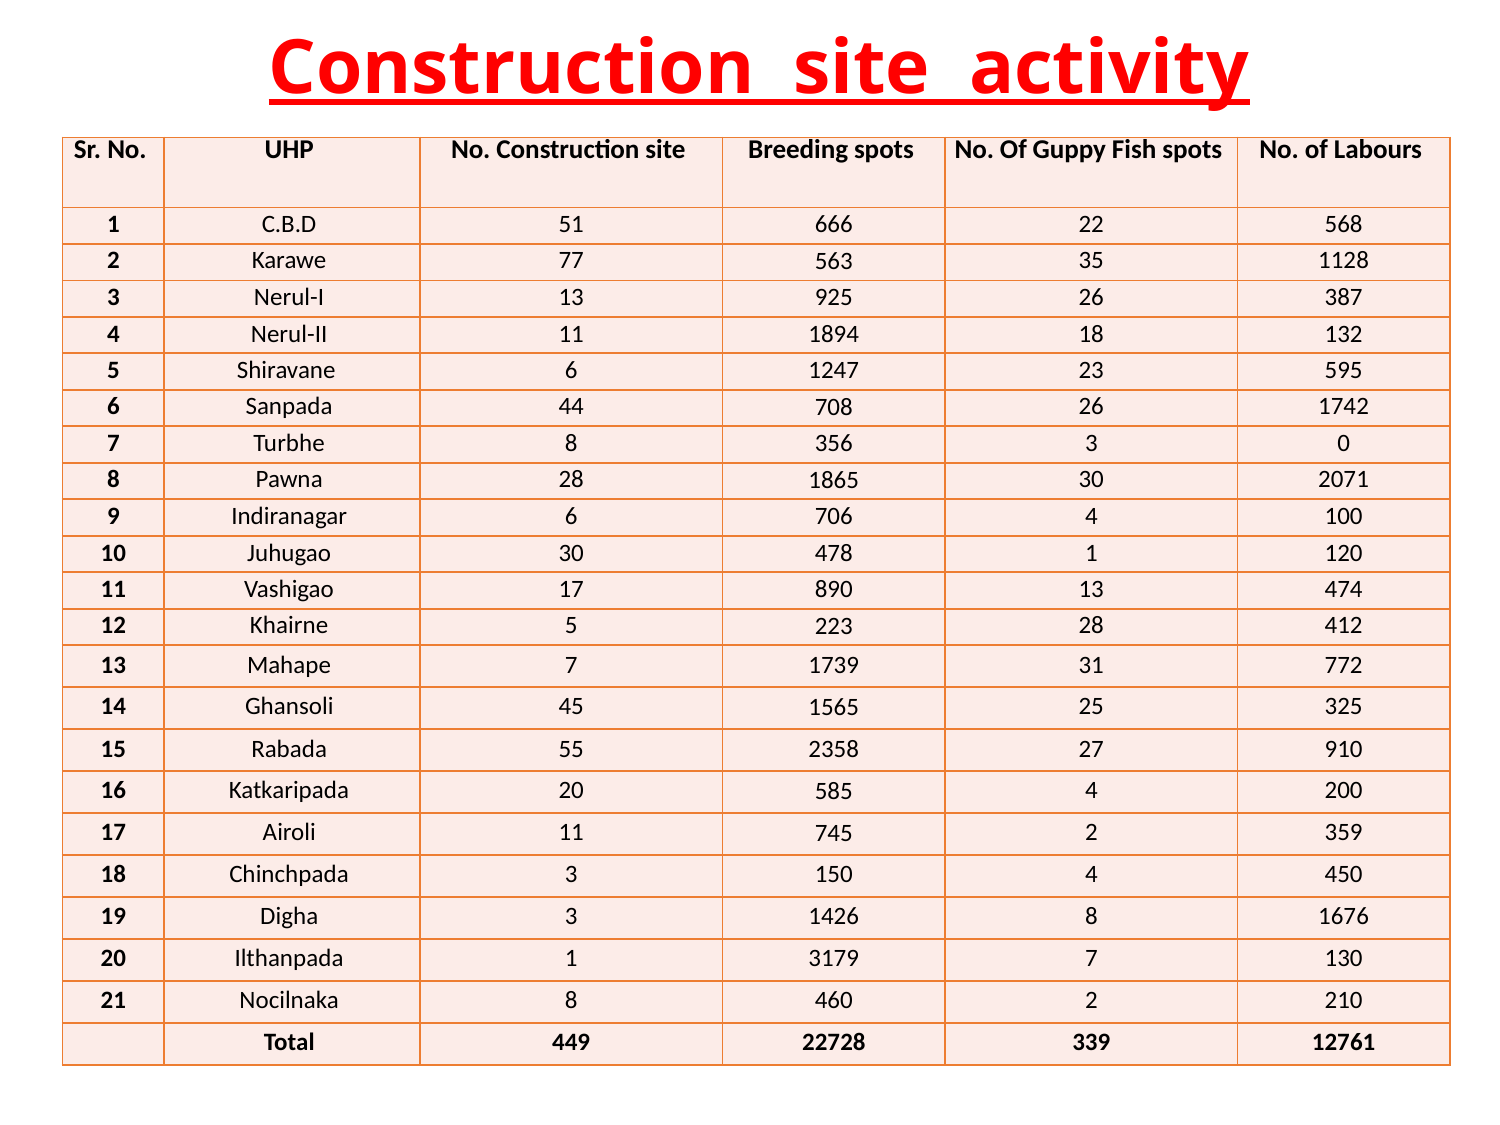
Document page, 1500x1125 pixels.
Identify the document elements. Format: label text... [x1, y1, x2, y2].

table_cell Ghansoli [165, 688, 419, 728]
table_cell 356 [723, 427, 944, 462]
table_cell 478 [723, 537, 944, 571]
table_cell 44 [421, 391, 722, 425]
table_cell 26 [946, 281, 1237, 316]
table_header UHP [165, 138, 419, 207]
table_cell 2 [946, 982, 1237, 1022]
table_cell 3 [946, 427, 1237, 462]
table_cell 20 [63, 940, 163, 980]
table_cell 449 [421, 1024, 722, 1064]
table_cell Katkaripada [165, 772, 419, 812]
table_cell 1 [946, 537, 1237, 571]
table_cell 13 [421, 281, 722, 316]
table_cell 200 [1238, 772, 1449, 812]
table_cell 8 [421, 427, 722, 462]
table_cell 1 [63, 208, 163, 243]
table_cell Shiravane [165, 354, 419, 389]
table_cell 1128 [1238, 245, 1449, 280]
table_cell 13 [946, 573, 1237, 608]
table_cell 4 [946, 500, 1237, 535]
table_cell 595 [1238, 354, 1449, 389]
table_cell 460 [723, 982, 944, 1022]
table_cell 5 [421, 610, 722, 644]
table_cell 8 [421, 982, 722, 1022]
table_cell 25 [946, 688, 1237, 728]
table_cell 18 [946, 318, 1237, 352]
table_cell 325 [1238, 688, 1449, 728]
table_cell 5 [63, 354, 163, 389]
table_cell Turbhe [165, 427, 419, 462]
table_cell 30 [421, 537, 722, 571]
table_cell 4 [946, 772, 1237, 812]
table_cell Nocilnaka [165, 982, 419, 1022]
table_cell 132 [1238, 318, 1449, 352]
table_cell 1894 [723, 318, 944, 352]
table_cell 22 [946, 208, 1237, 243]
table_cell 22728 [723, 1024, 944, 1064]
title Construction site activity [112, 0, 1407, 128]
table_cell 100 [1238, 500, 1449, 535]
table_cell 130 [1238, 940, 1449, 980]
table_cell Vashigao [165, 573, 419, 608]
table_cell [63, 1024, 163, 1064]
table_cell 18 [63, 856, 163, 896]
table_cell 2 [63, 245, 163, 280]
table_cell 12761 [1238, 1024, 1449, 1064]
table_cell 925 [723, 281, 944, 316]
table_header Sr. No. [63, 138, 163, 207]
table_cell 21 [63, 982, 163, 1022]
table_cell 745 [723, 814, 944, 854]
table_cell 1676 [1238, 898, 1449, 938]
table_cell 4 [63, 318, 163, 352]
table_cell 15 [63, 730, 163, 770]
table_cell C.B.D [165, 208, 419, 243]
table_cell 150 [723, 856, 944, 896]
table_cell 7 [421, 646, 722, 686]
table_cell 16 [63, 772, 163, 812]
table_header No. Construction site [421, 138, 722, 207]
table_cell 28 [946, 610, 1237, 644]
table_cell 706 [723, 500, 944, 535]
table_cell 0 [1238, 427, 1449, 462]
table_cell Digha [165, 898, 419, 938]
table_cell Sanpada [165, 391, 419, 425]
table_header No. of Labours [1238, 138, 1449, 207]
table_cell 45 [421, 688, 722, 728]
table_cell 4 [946, 856, 1237, 896]
table_cell Rabada [165, 730, 419, 770]
table_cell 9 [63, 500, 163, 535]
table_cell 1739 [723, 646, 944, 686]
table_cell Pawna [165, 464, 419, 498]
table_cell 20 [421, 772, 722, 812]
table_cell 14 [63, 688, 163, 728]
table_cell 11 [63, 573, 163, 608]
table_header Breeding spots [723, 138, 944, 207]
table_cell 474 [1238, 573, 1449, 608]
table_cell 1 [421, 940, 722, 980]
table_cell 3 [421, 898, 722, 938]
table_cell 223 [723, 610, 944, 644]
table_cell 2 [946, 814, 1237, 854]
table_cell Total [165, 1024, 419, 1064]
table_cell 7 [946, 940, 1237, 980]
table_cell 585 [723, 772, 944, 812]
table_cell 2071 [1238, 464, 1449, 498]
table_cell Nerul-II [165, 318, 419, 352]
table_cell 17 [63, 814, 163, 854]
table_cell 17 [421, 573, 722, 608]
table_cell Nerul-I [165, 281, 419, 316]
table_cell 3179 [723, 940, 944, 980]
table_cell 412 [1238, 610, 1449, 644]
table_header No. Of Guppy Fish spots [946, 138, 1237, 207]
table_cell Chinchpada [165, 856, 419, 896]
table_cell 359 [1238, 814, 1449, 854]
table_cell 6 [63, 391, 163, 425]
table_cell 7 [63, 427, 163, 462]
table_cell Ilthanpada [165, 940, 419, 980]
table_cell 35 [946, 245, 1237, 280]
table_cell 450 [1238, 856, 1449, 896]
table_cell 3 [421, 856, 722, 896]
table_cell Mahape [165, 646, 419, 686]
table_cell 31 [946, 646, 1237, 686]
table_cell 77 [421, 245, 722, 280]
table_cell 51 [421, 208, 722, 243]
table_cell 1426 [723, 898, 944, 938]
table_cell 1565 [723, 688, 944, 728]
table_cell 772 [1238, 646, 1449, 686]
table_cell 10 [63, 537, 163, 571]
table_cell Juhugao [165, 537, 419, 571]
table_cell 210 [1238, 982, 1449, 1022]
table_cell Indiranagar [165, 500, 419, 535]
table_cell 8 [63, 464, 163, 498]
table_cell 11 [421, 318, 722, 352]
table_cell 1865 [723, 464, 944, 498]
table_cell 1742 [1238, 391, 1449, 425]
table_cell 30 [946, 464, 1237, 498]
table_cell 910 [1238, 730, 1449, 770]
table_cell 11 [421, 814, 722, 854]
table_cell 8 [946, 898, 1237, 938]
table_cell 6 [421, 500, 722, 535]
table_cell Karawe [165, 245, 419, 280]
table_cell Airoli [165, 814, 419, 854]
table_cell 27 [946, 730, 1237, 770]
table_cell 666 [723, 208, 944, 243]
table_cell 26 [946, 391, 1237, 425]
table_cell 1247 [723, 354, 944, 389]
table_cell 12 [63, 610, 163, 644]
table_cell 568 [1238, 208, 1449, 243]
table_cell 387 [1238, 281, 1449, 316]
table_cell 28 [421, 464, 722, 498]
table_cell 2358 [723, 730, 944, 770]
table_cell 563 [723, 245, 944, 280]
table_cell 3 [63, 281, 163, 316]
table_cell 13 [63, 646, 163, 686]
table_cell 6 [421, 354, 722, 389]
table_cell 55 [421, 730, 722, 770]
table_cell Khairne [165, 610, 419, 644]
table_cell 23 [946, 354, 1237, 389]
table_cell 708 [723, 391, 944, 425]
table_cell 19 [63, 898, 163, 938]
table_cell 339 [946, 1024, 1237, 1064]
table_cell 120 [1238, 537, 1449, 571]
table_cell 890 [723, 573, 944, 608]
